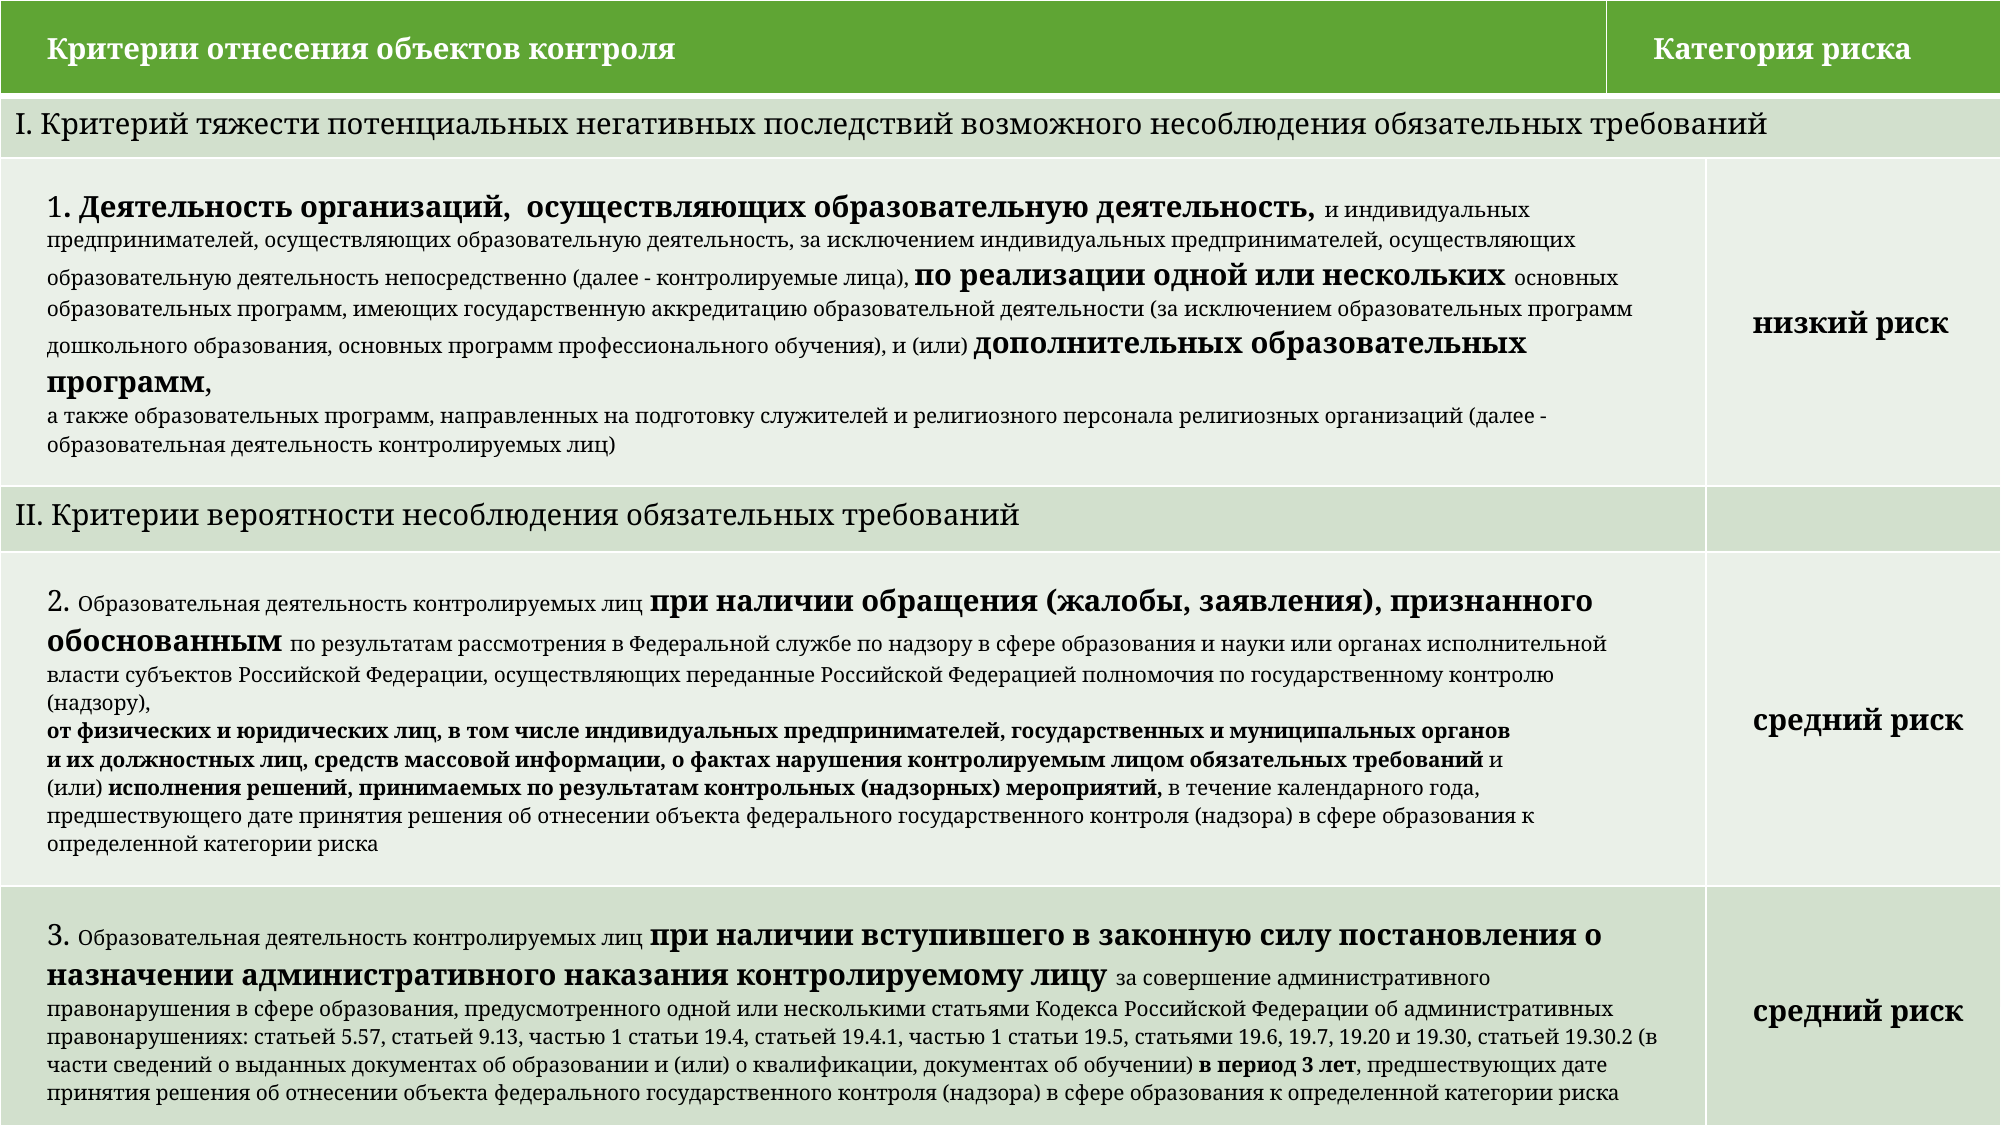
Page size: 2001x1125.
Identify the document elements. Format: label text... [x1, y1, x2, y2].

table_cell средний риск [1707, 887, 2000, 1125]
table_cell I. Критерий тяжести потенциальных негативных последствий возможного несоблюдения обязательных требований [1, 99, 2000, 157]
table_cell II. Критерии вероятности несоблюдения обязательных требований [1, 487, 1705, 551]
table_cell 1. Деятельность организаций, осуществляющих образовательную деятельность, и индивидуальных предпринимателей, осуществляющих образовательную деятельность, за исключением индивидуальных предпринимателей, осуществляющих образовательную деятельность непосредственно (далее - контролируемые лица), по реализации одной или нескольких основных образовательных программ, имеющих государственную аккредитацию образовательной деятельности (за исключением образовательных программ дошкольного образования, основных программ профессионального обучения), и (или) дополнительных образовательных программ, а также образовательных программ, направленных на подготовку служителей и религиозного персонала религиозных организаций (далее - образовательная деятельность контролируемых лиц) [1, 159, 1705, 485]
table_cell 2. Образовательная деятельность контролируемых лиц при наличии обращения (жалобы, заявления), признанного обоснованным по результатам рассмотрения в Федеральной службе по надзору в сфере образования и науки или органах исполнительной власти субъектов Российской Федерации, осуществляющих переданные Российской Федерацией полномочия по государственному контролю (надзору), от физических и юридических лиц, в том числе индивидуальных предпринимателей, государственных и муниципальных органов и их должностных лиц, средств массовой информации, о фактах нарушения контролируемым лицом обязательных требований и (или) исполнения решений, принимаемых по результатам контрольных (надзорных) мероприятий, в течение календарного года, предшествующего дате принятия решения об отнесении объекта федерального государственного контроля (надзора) в сфере образования к определенной категории риска [1, 553, 1705, 885]
table_cell низкий риск [1707, 159, 2000, 485]
table_cell средний риск [1707, 553, 2000, 885]
table_header Критерии отнесения объектов контроля [1, 1, 1606, 93]
table_cell 3. Образовательная деятельность контролируемых лиц при наличии вступившего в законную силу постановления о назначении административного наказания контролируемому лицу за совершение административного правонарушения в сфере образования, предусмотренного одной или несколькими статьями Кодекса Российской Федерации об административных правонарушениях: статьей 5.57, статьей 9.13, частью 1 статьи 19.4, статьей 19.4.1, частью 1 статьи 19.5, статьями 19.6, 19.7, 19.20 и 19.30, статьей 19.30.2 (в части сведений о выданных документах об образовании и (или) о квалификации, документах об обучении) в период 3 лет, предшествующих дате принятия решения об отнесении объекта федерального государственного контроля (надзора) в сфере образования к определенной категории риска [1, 887, 1705, 1125]
table_header Категория риска [1607, 1, 2000, 93]
table_cell [1707, 487, 2000, 551]
